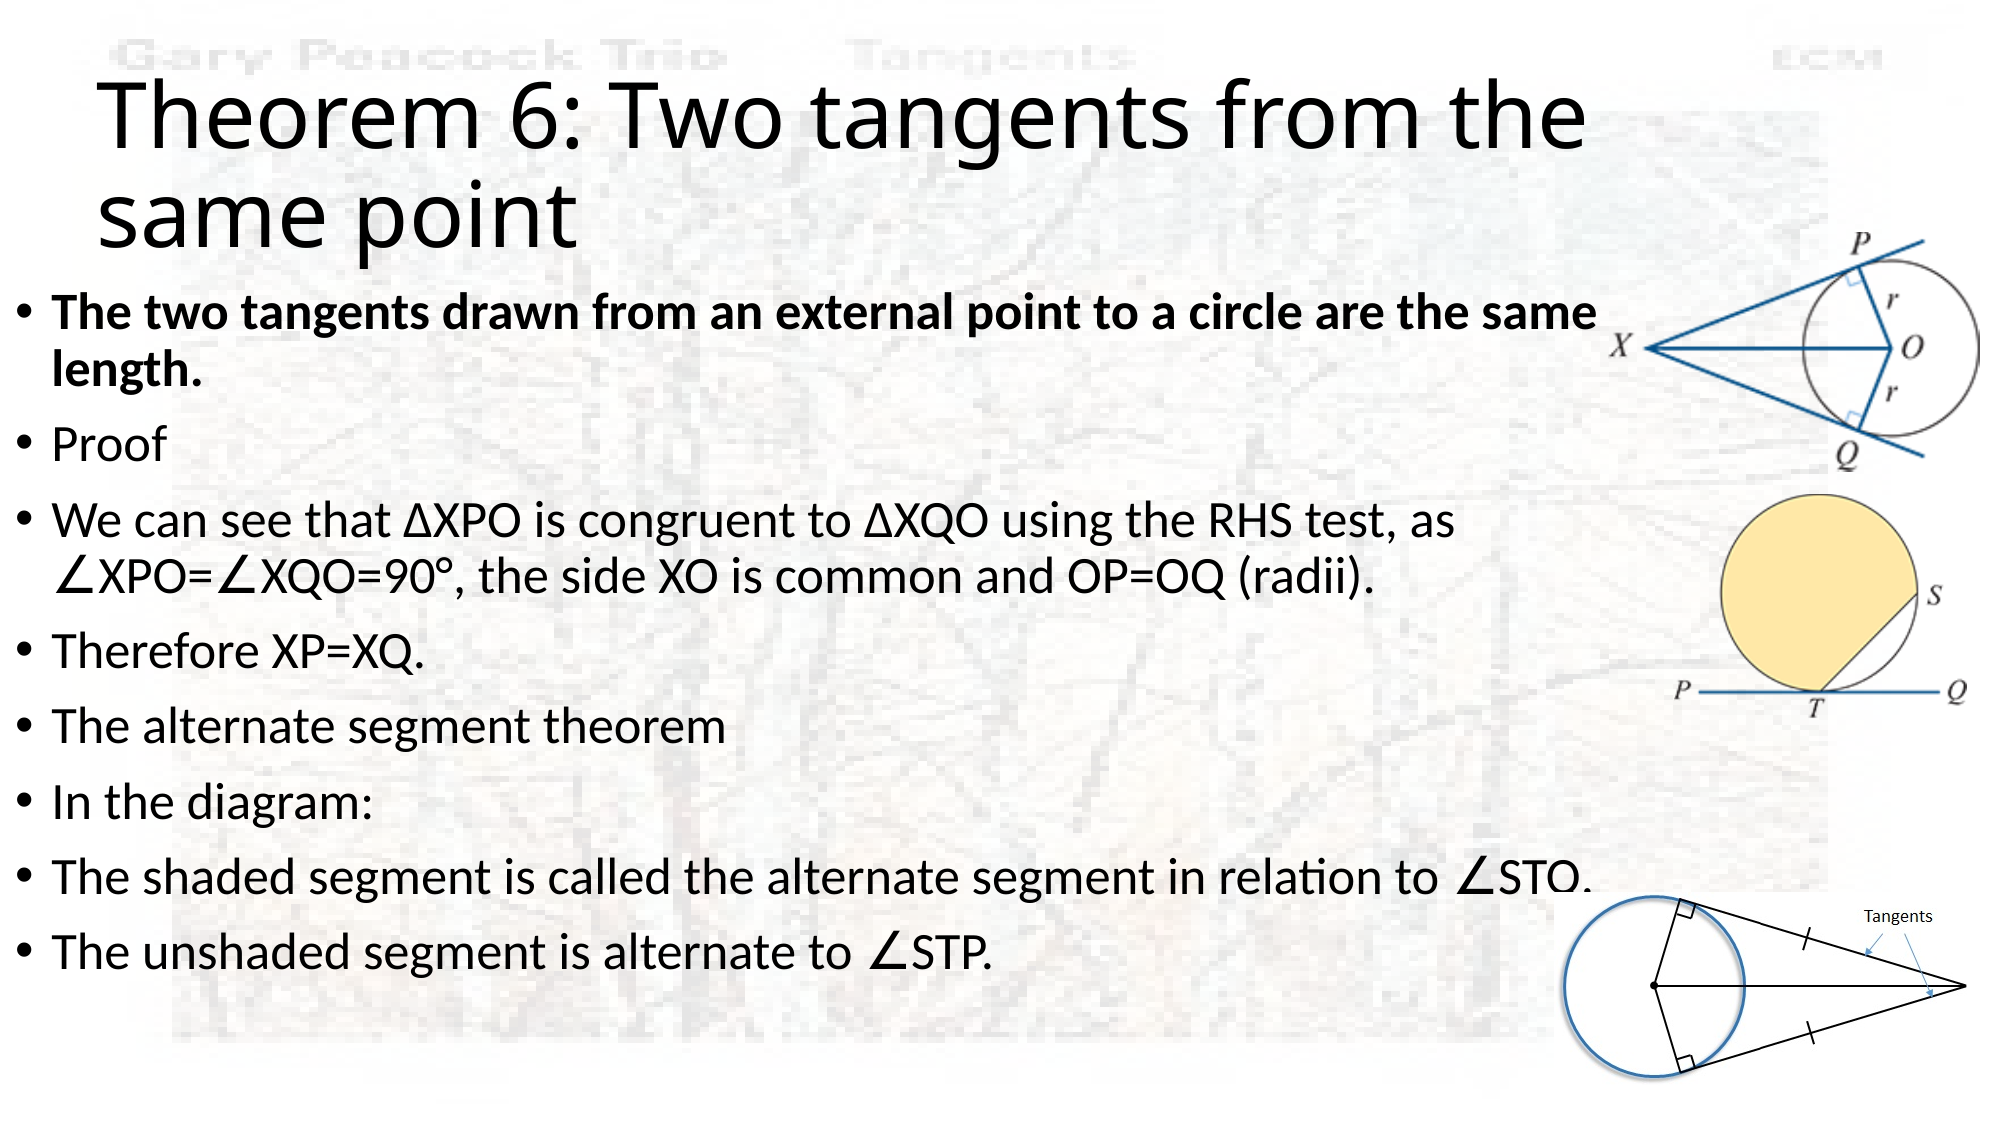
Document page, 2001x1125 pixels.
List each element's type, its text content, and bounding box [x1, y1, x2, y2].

picture [1674, 494, 1967, 723]
picture [1554, 892, 1967, 1086]
list The two tangents drawn from an external point to a circle are the same length. Proof We can see that ΔXPO is congruent to ΔXQO using the RHS test, as ∠XPO=∠XQO=90°, the side XO is common and OP=OQ (radii). Therefore XP=XQ. The alternate segment theorem In the diagram: The shaded segment is called the alternate segment in relation to ∠STQ. The unshaded segment is alternate to ∠STP. [0, 277, 1725, 992]
title Theorem 6: Two tangents from the same point [81, 59, 1863, 277]
picture [1608, 232, 1980, 472]
